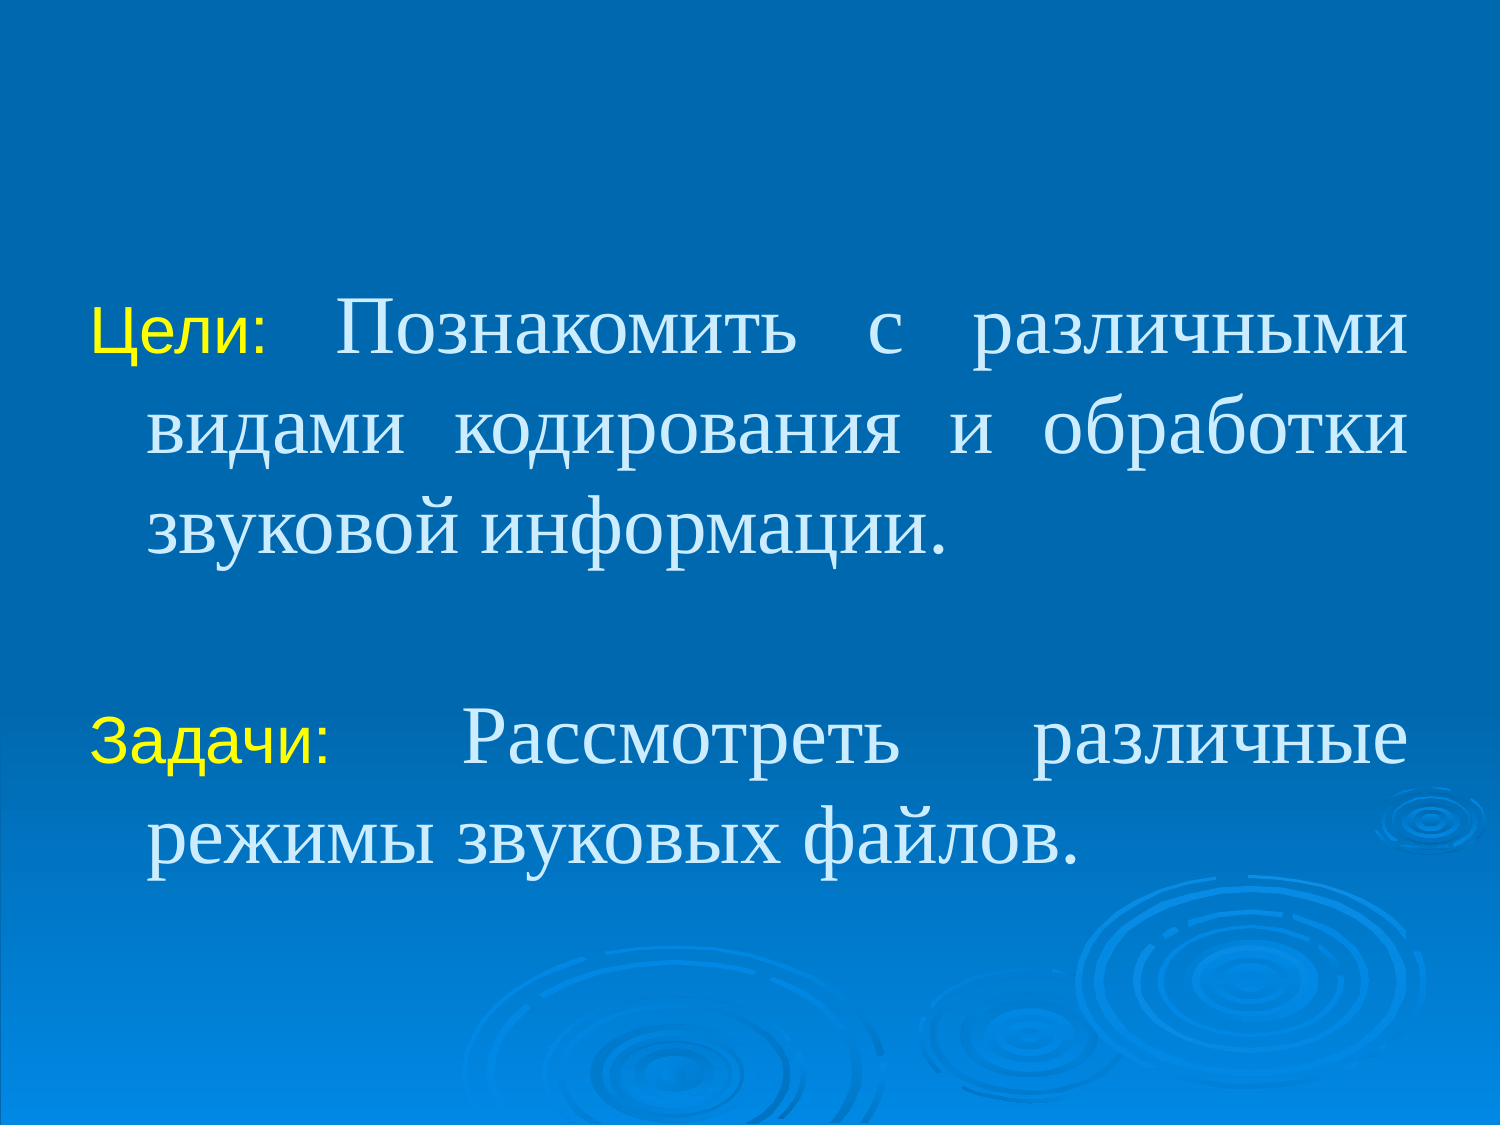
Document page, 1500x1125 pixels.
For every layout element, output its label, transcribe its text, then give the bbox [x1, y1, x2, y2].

text_box Цели: Познакомить с различными видами кодирования и обработки звуковой информации. Задачи: Рассмотреть различные режимы звуковых файлов. [74, 262, 1425, 1005]
